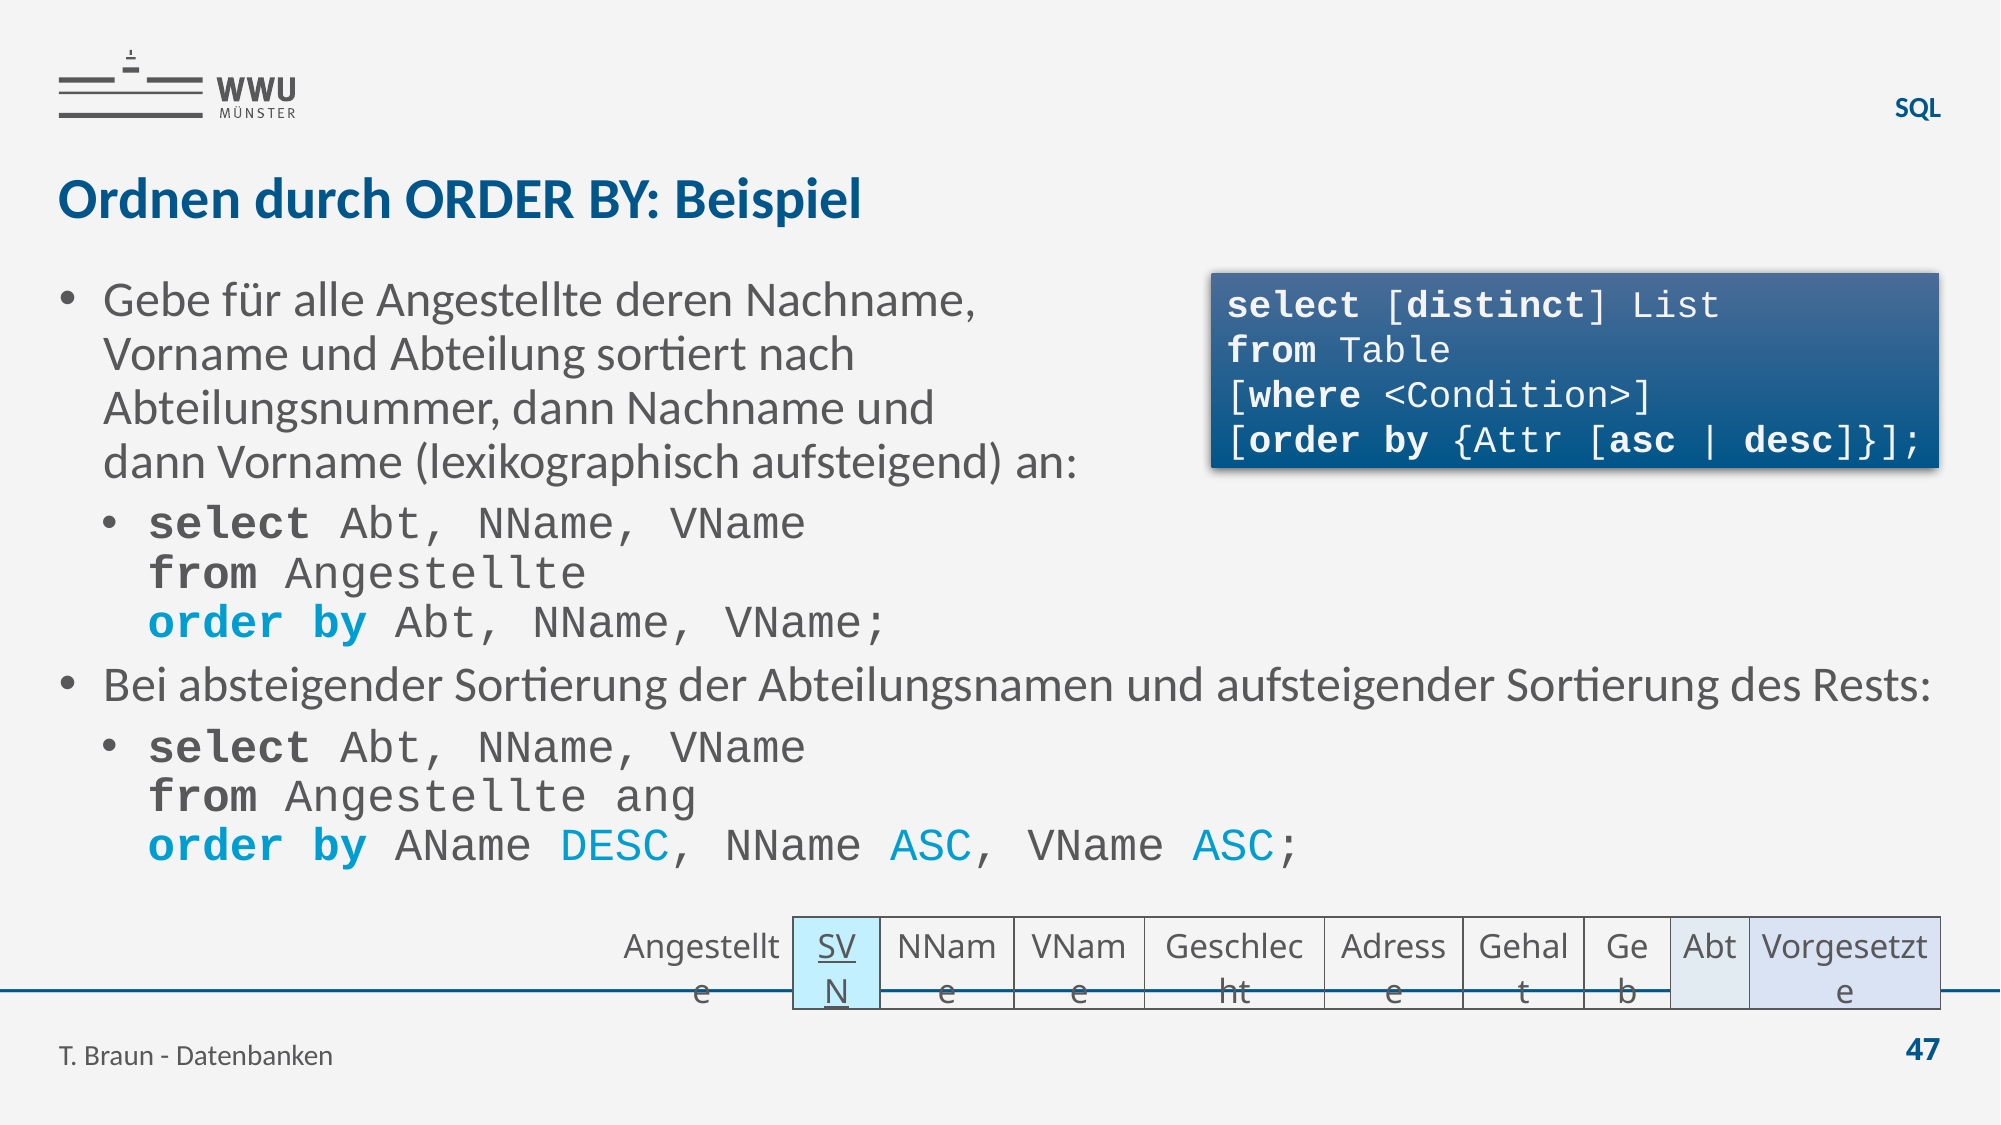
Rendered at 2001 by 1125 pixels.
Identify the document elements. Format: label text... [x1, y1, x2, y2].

table_header Angestellte [611, 917, 792, 1009]
table_header SVN [794, 918, 879, 1008]
table_header Geb [1585, 918, 1670, 1008]
table_header Geschlecht [1145, 918, 1324, 1008]
table_header NName [881, 918, 1013, 1008]
table_header VName [1015, 918, 1144, 1008]
list Gebe für alle Angestellte deren Nachname, Vorname und Abteilung sortiert nach Abteilungsnummer, dann Nachname und dann Vorname (lexikographisch aufsteigend) an: select Abt, NName, VName from Angestellte order by Abt, NName, VName; Bei absteigender Sortierung der Abteilungsnamen und aufsteigender Sortierung des Rests: select Abt, NName, VName from Angestellte ang order by AName DESC, NName ASC, VName ASC; [58, 273, 1941, 969]
table_header Adresse [1325, 918, 1462, 1008]
table_header Abt [1671, 918, 1749, 1008]
table_header Gehalt [1464, 918, 1583, 1008]
footer T. Braun - Datenbanken [58, 1012, 1440, 1072]
slide_number 47 [1822, 1012, 1941, 1072]
slide_number SQL [589, 63, 1941, 123]
table_header Vorgesetzte [1750, 918, 1940, 1008]
text_box select [distinct] List from Table [where <Condition>] [order by {Attr [asc | desc]}]; [1211, 273, 1939, 468]
title Ordnen durch ORDER BY: Beispiel [58, 148, 1941, 243]
